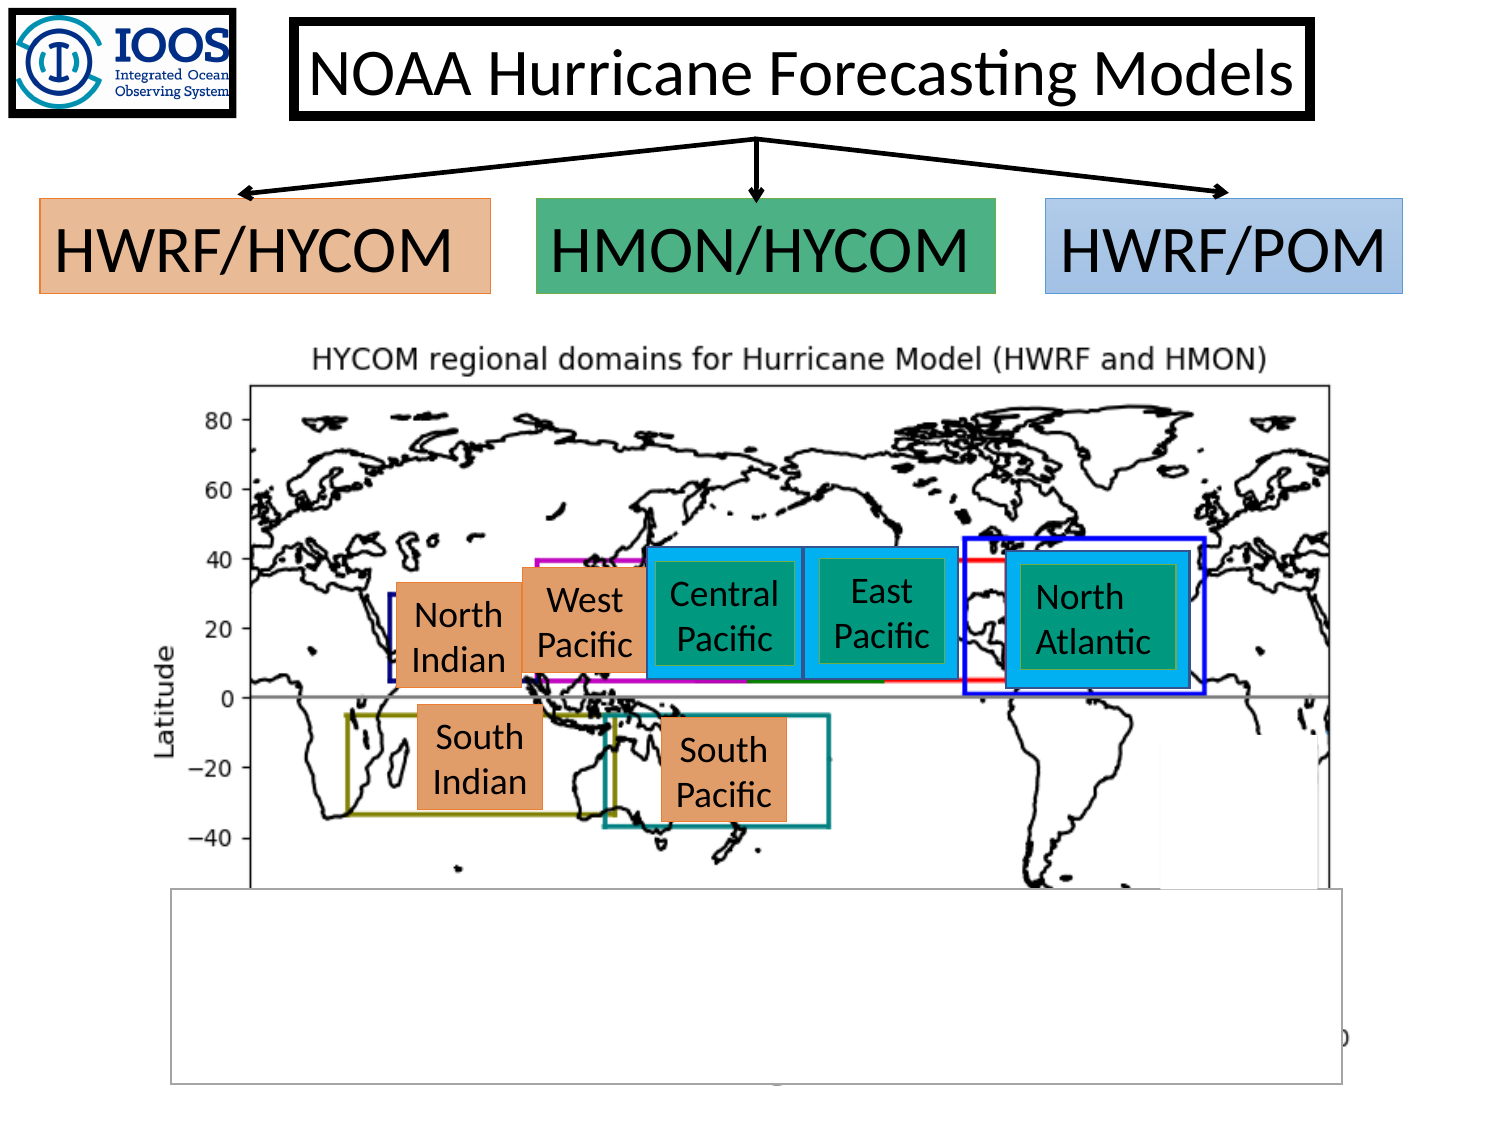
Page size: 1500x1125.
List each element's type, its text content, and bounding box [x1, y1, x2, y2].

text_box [757, 138, 1229, 193]
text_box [137, 326, 1363, 1101]
text_box HWRF/POM [1045, 198, 1403, 294]
text_box HWRF/HYCOM [39, 198, 491, 294]
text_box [8, 7, 237, 119]
text_box NOAA Hurricane Forecasting Models [293, 20, 1311, 117]
text_box HMON/HYCOM [536, 198, 996, 294]
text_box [237, 139, 755, 195]
